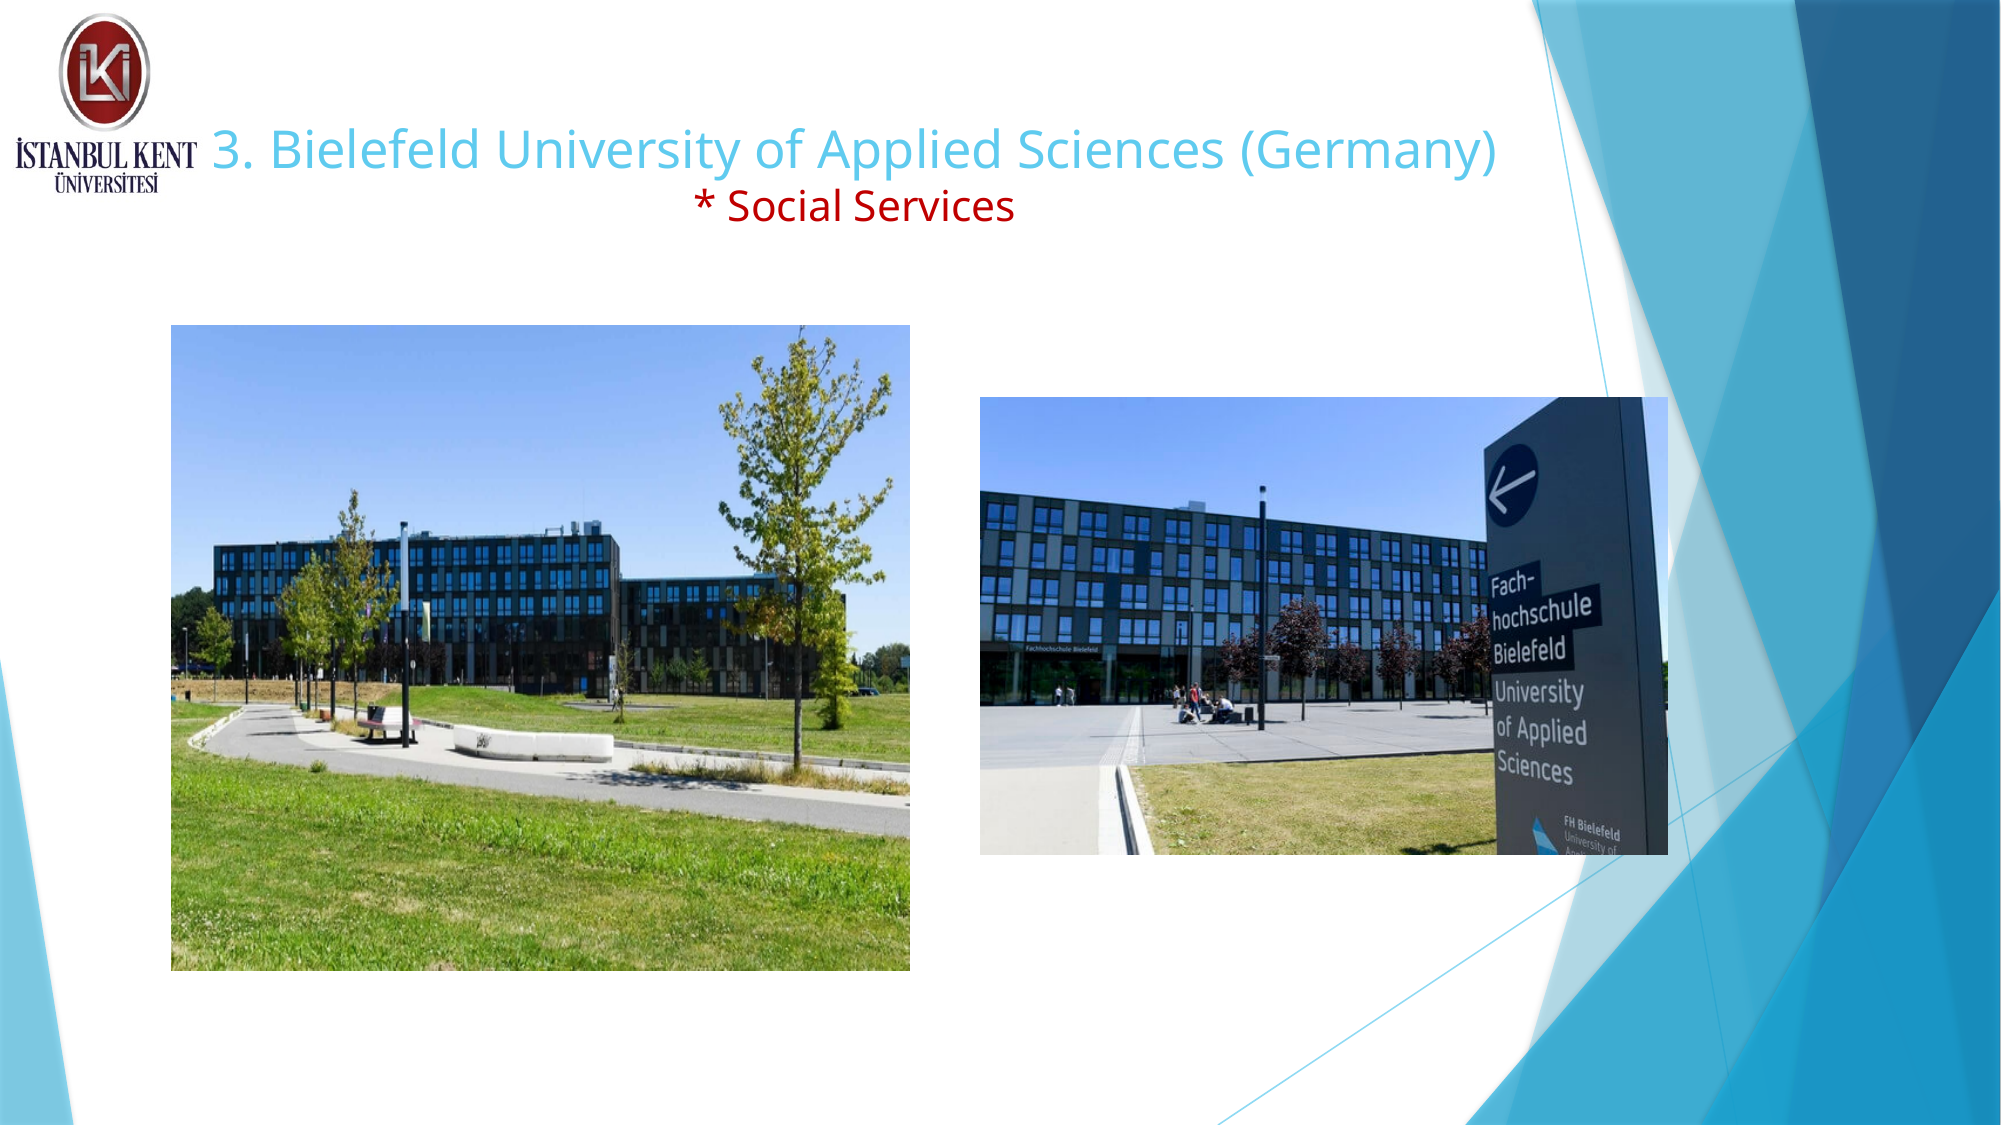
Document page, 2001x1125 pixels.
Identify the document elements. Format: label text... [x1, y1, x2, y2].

picture [0, 0, 214, 211]
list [171, 324, 910, 972]
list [980, 396, 1668, 856]
title 3. Bielefeld University of Applied Sciences (Germany) * Social Services [149, 108, 1560, 326]
